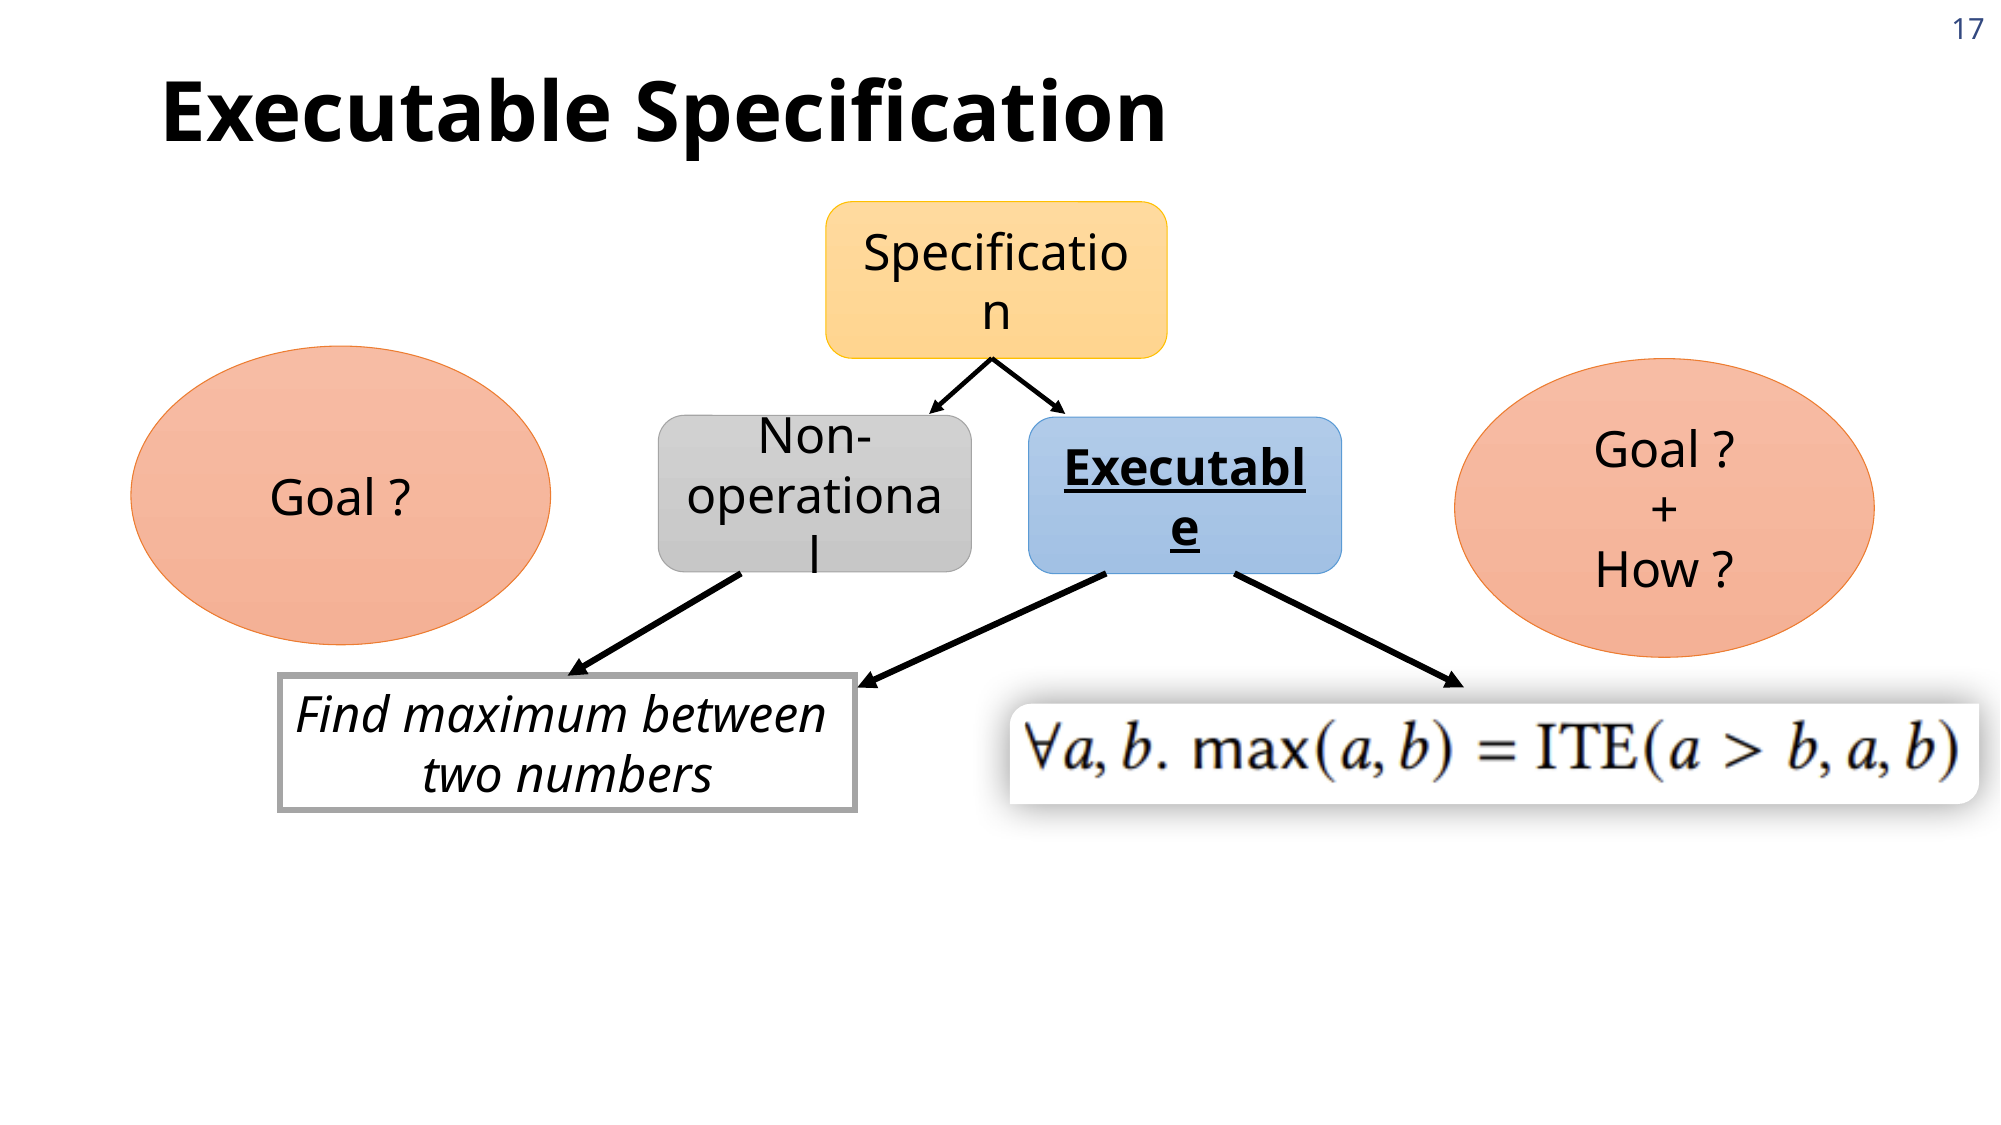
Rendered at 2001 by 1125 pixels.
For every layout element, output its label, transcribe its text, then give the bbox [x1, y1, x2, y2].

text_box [567, 573, 742, 676]
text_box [1017, 573, 1972, 797]
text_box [991, 358, 1066, 414]
slide_number 17 [1856, 0, 2000, 60]
text_box Goal ? + How ? [1454, 358, 1875, 573]
text_box Goal ? [130, 345, 552, 646]
text_box Specification [825, 201, 1168, 359]
text_box Executable Specification [144, 0, 1856, 230]
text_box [857, 573, 1107, 688]
text_box Non-operational [657, 414, 972, 573]
text_box Executable [1028, 416, 1343, 573]
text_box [929, 358, 991, 414]
text_box Find maximum between two numbers [279, 675, 856, 811]
